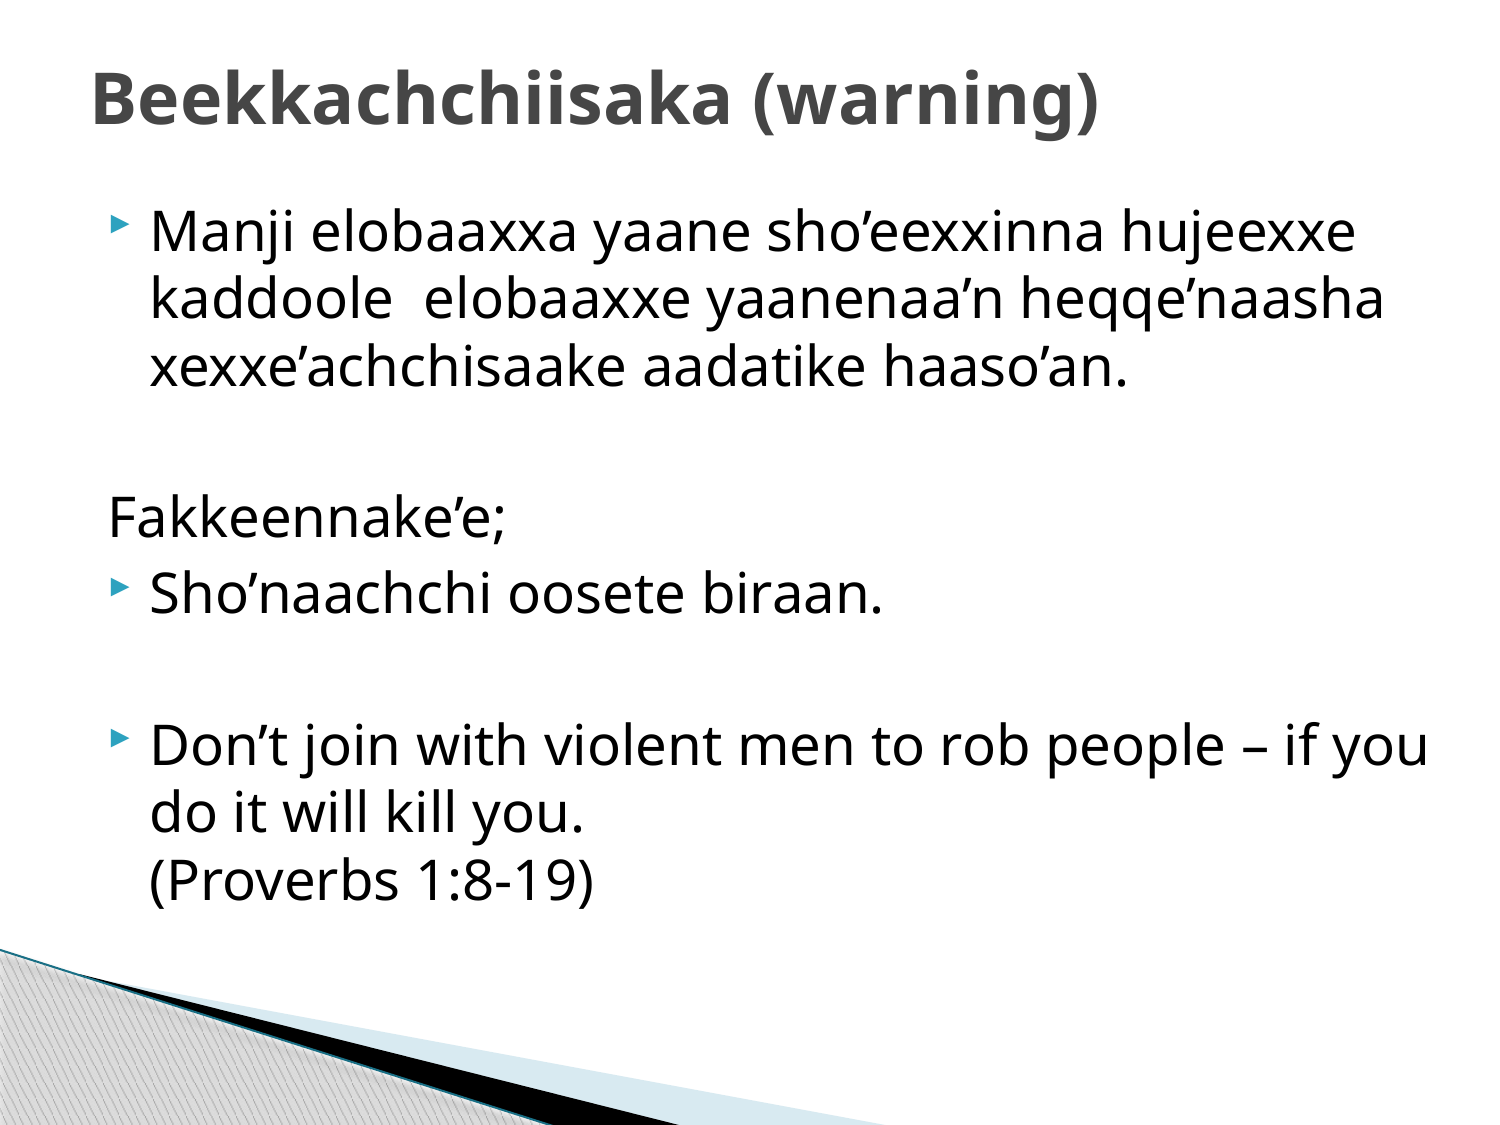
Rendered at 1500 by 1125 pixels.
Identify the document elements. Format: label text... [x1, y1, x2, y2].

list Manji elobaaxxa yaane sho’eexxinna hujeexxe kaddoole elobaaxxe yaanenaa’n heqqe’naasha xexxe’achchisaake aadatike haaso’an. Fakkeennake’e; Sho’naachchi oosete biraan. Don’t join with violent men to rob people – if you do it will kill you. (Proverbs 1:8-19) [75, 187, 1500, 1125]
title Beekkachchiisaka (warning) [75, 45, 1425, 233]
